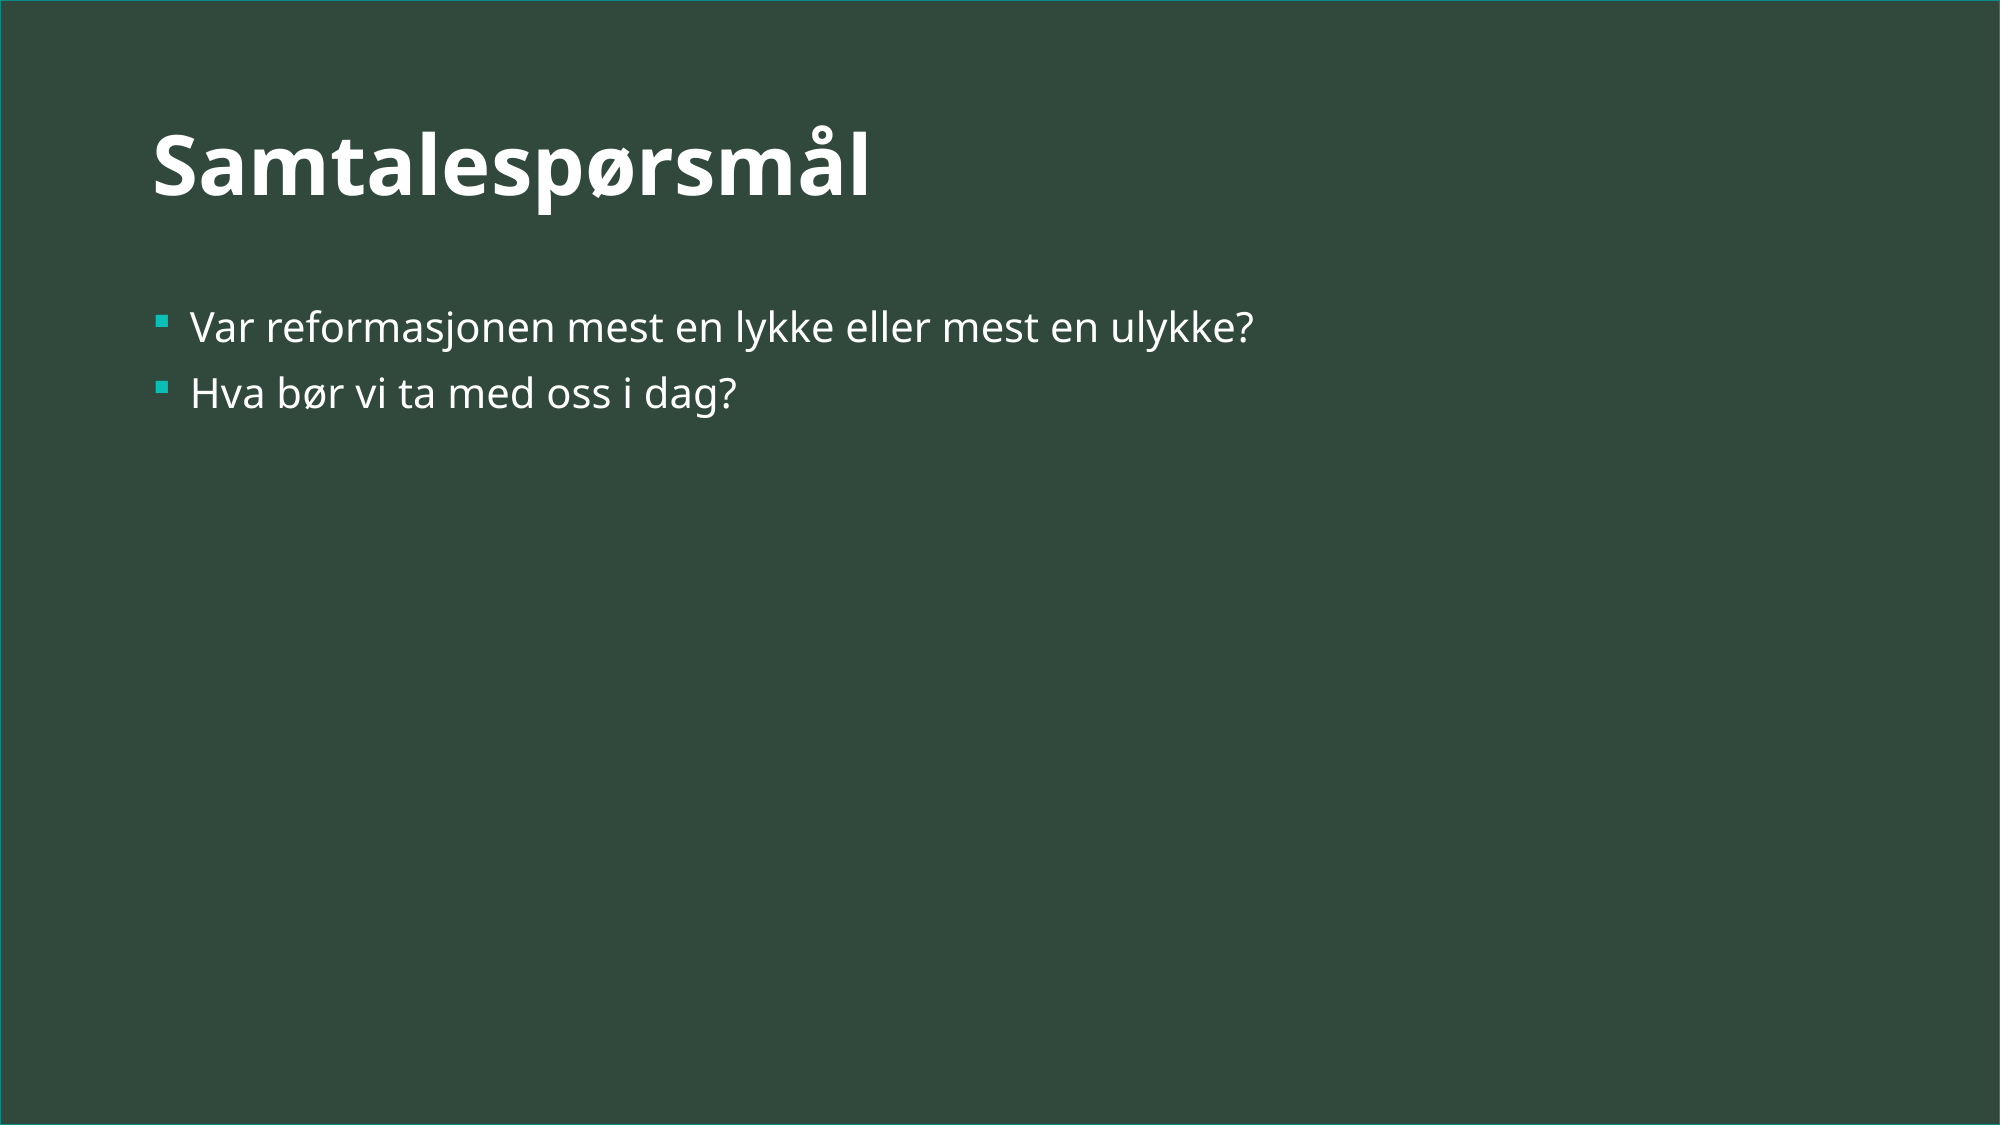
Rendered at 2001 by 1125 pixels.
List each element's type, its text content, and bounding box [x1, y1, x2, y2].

title Samtalespørsmål [137, 59, 1863, 278]
list Var reformasjonen mest en lykke eller mest en ulykke? Hva bør vi ta med oss i dag? [137, 299, 1863, 1014]
text_box [0, 0, 2000, 1125]
